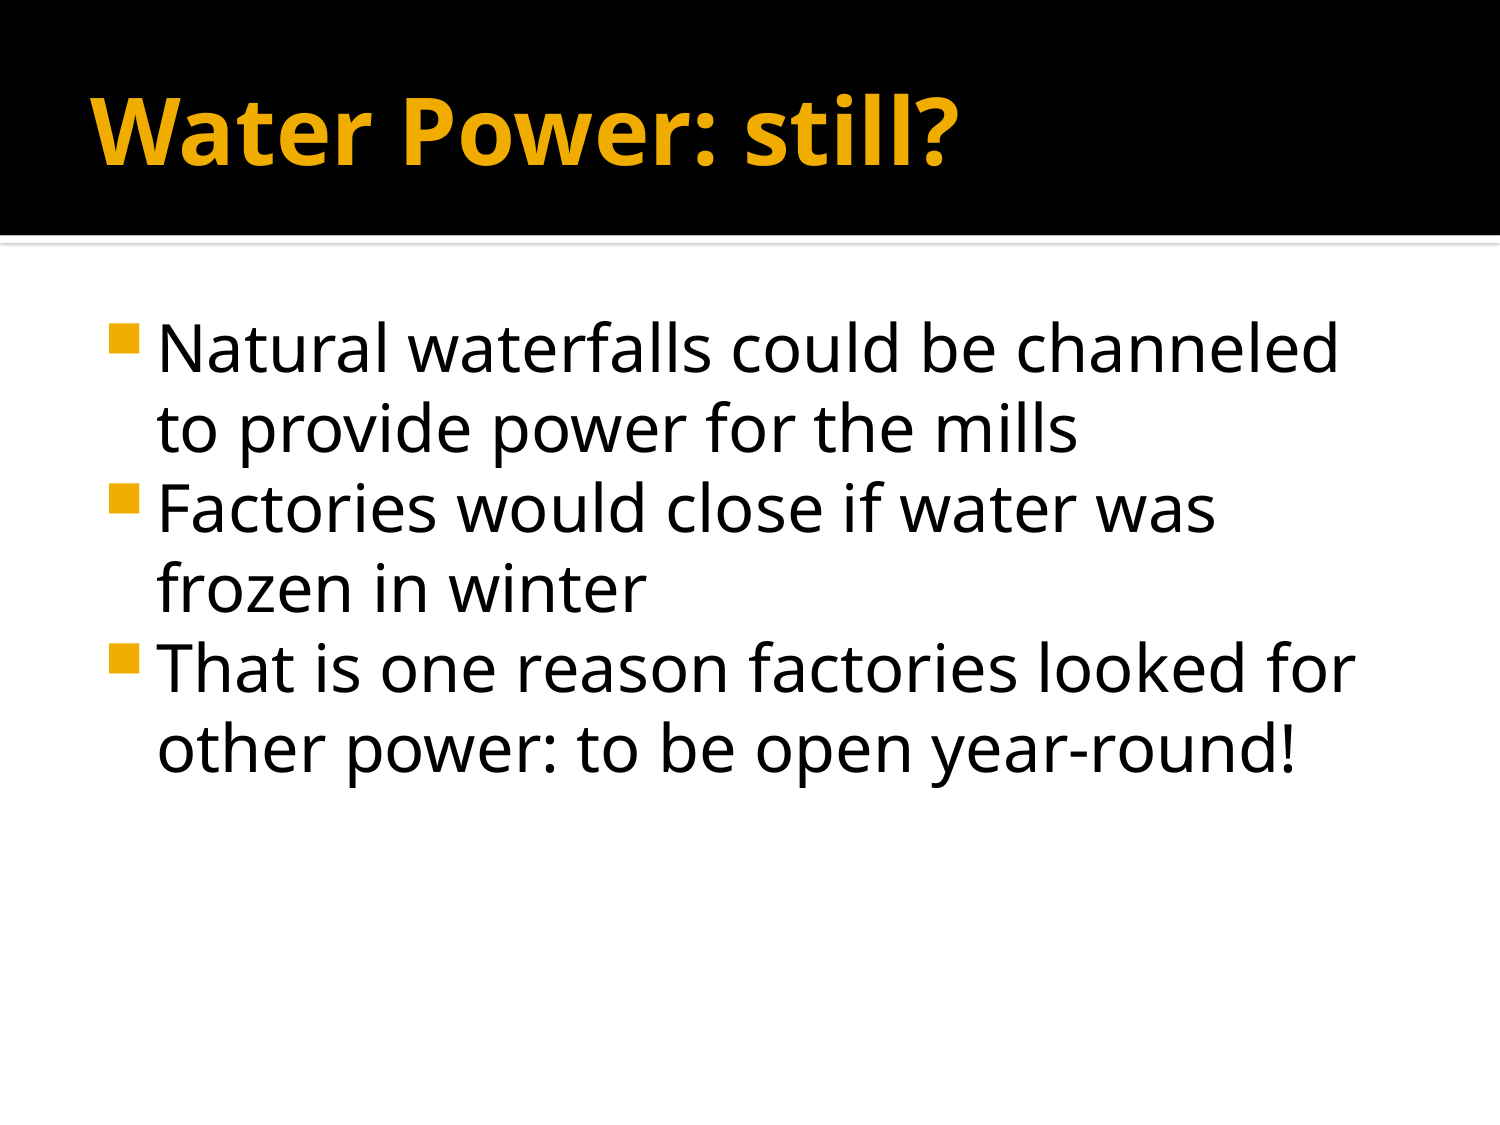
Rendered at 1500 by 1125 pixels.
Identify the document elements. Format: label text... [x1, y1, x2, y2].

list Natural waterfalls could be channeled to provide power for the mills Factories would close if water was frozen in winter That is one reason factories looked for other power: to be open year-round! [75, 291, 1425, 1050]
title Water Power: still? [75, 25, 1425, 231]
